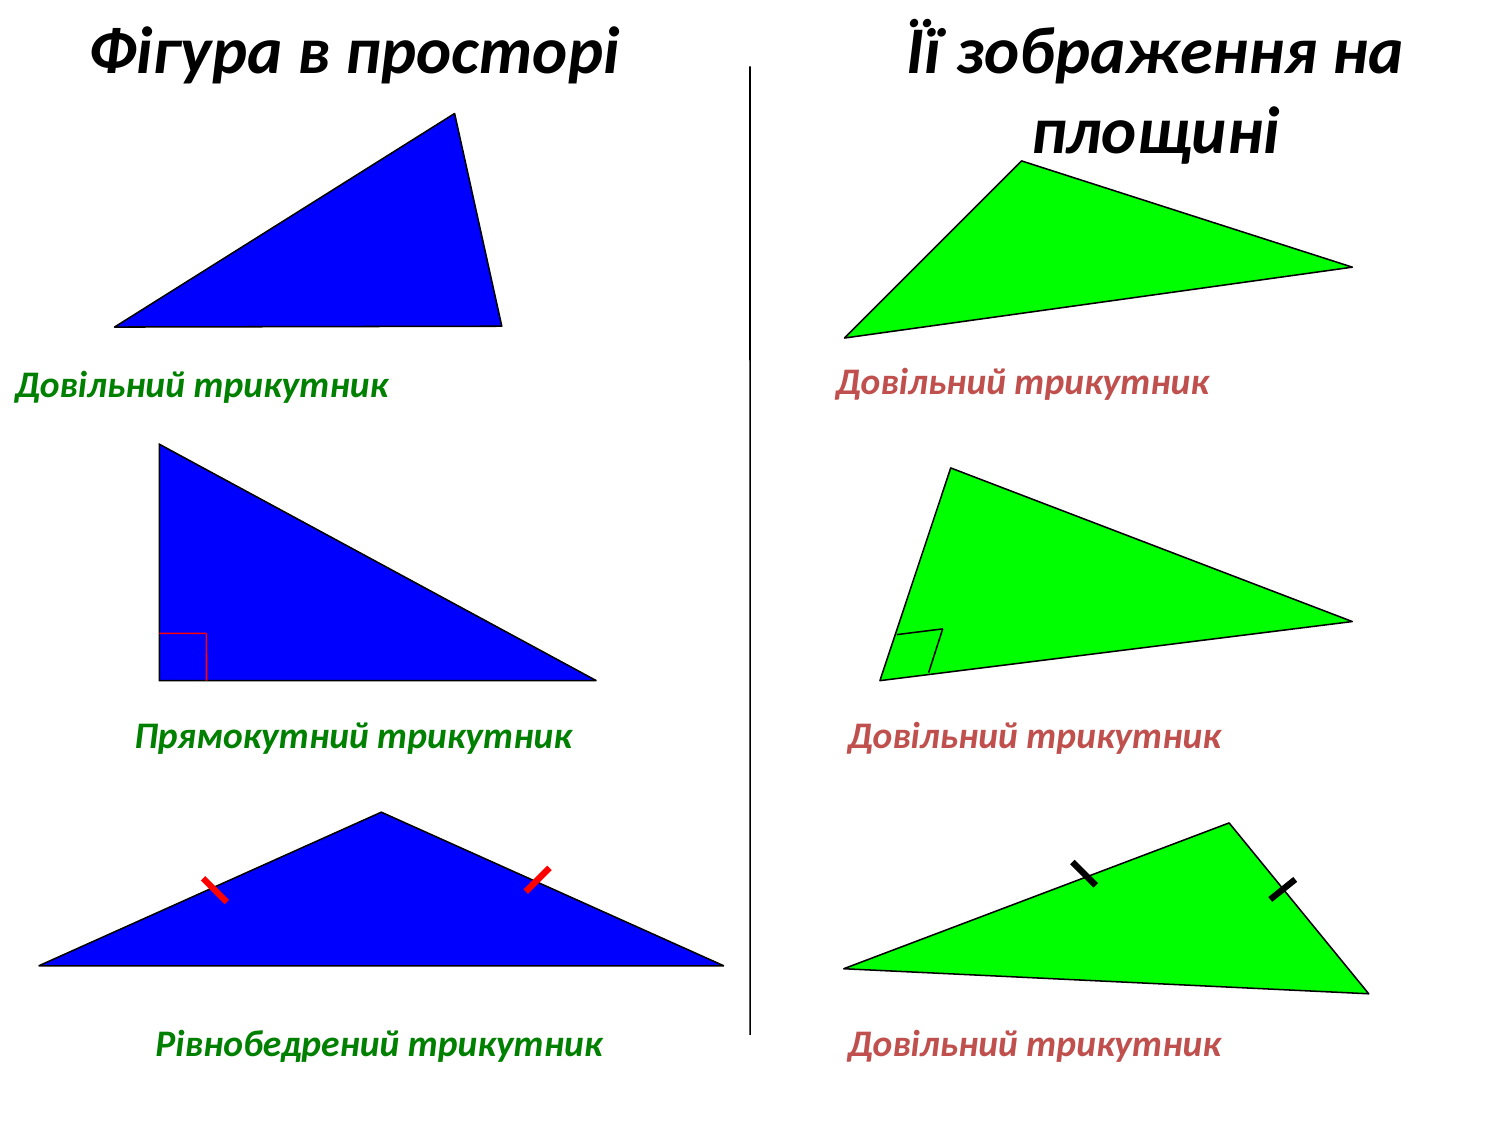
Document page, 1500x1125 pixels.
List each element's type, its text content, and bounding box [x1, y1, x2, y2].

text_box Її зображення на площині [811, 0, 1500, 175]
text_box Прямокутний трикутник [0, 704, 707, 764]
text_box [879, 467, 1353, 681]
text_box Рівнобедрений трикутник [0, 1011, 759, 1072]
text_box [843, 822, 1369, 994]
text_box Довільний трикутник [820, 349, 1458, 410]
text_box Довільний трикутник [832, 704, 1457, 764]
text_box [844, 160, 1353, 339]
text_box [159, 444, 597, 681]
text_box Довільний трикутник [832, 1011, 1500, 1072]
text_box [114, 113, 502, 328]
text_box Довільний трикутник [0, 353, 644, 413]
text_box Фігура в просторі [0, 0, 709, 95]
text_box [38, 812, 724, 966]
